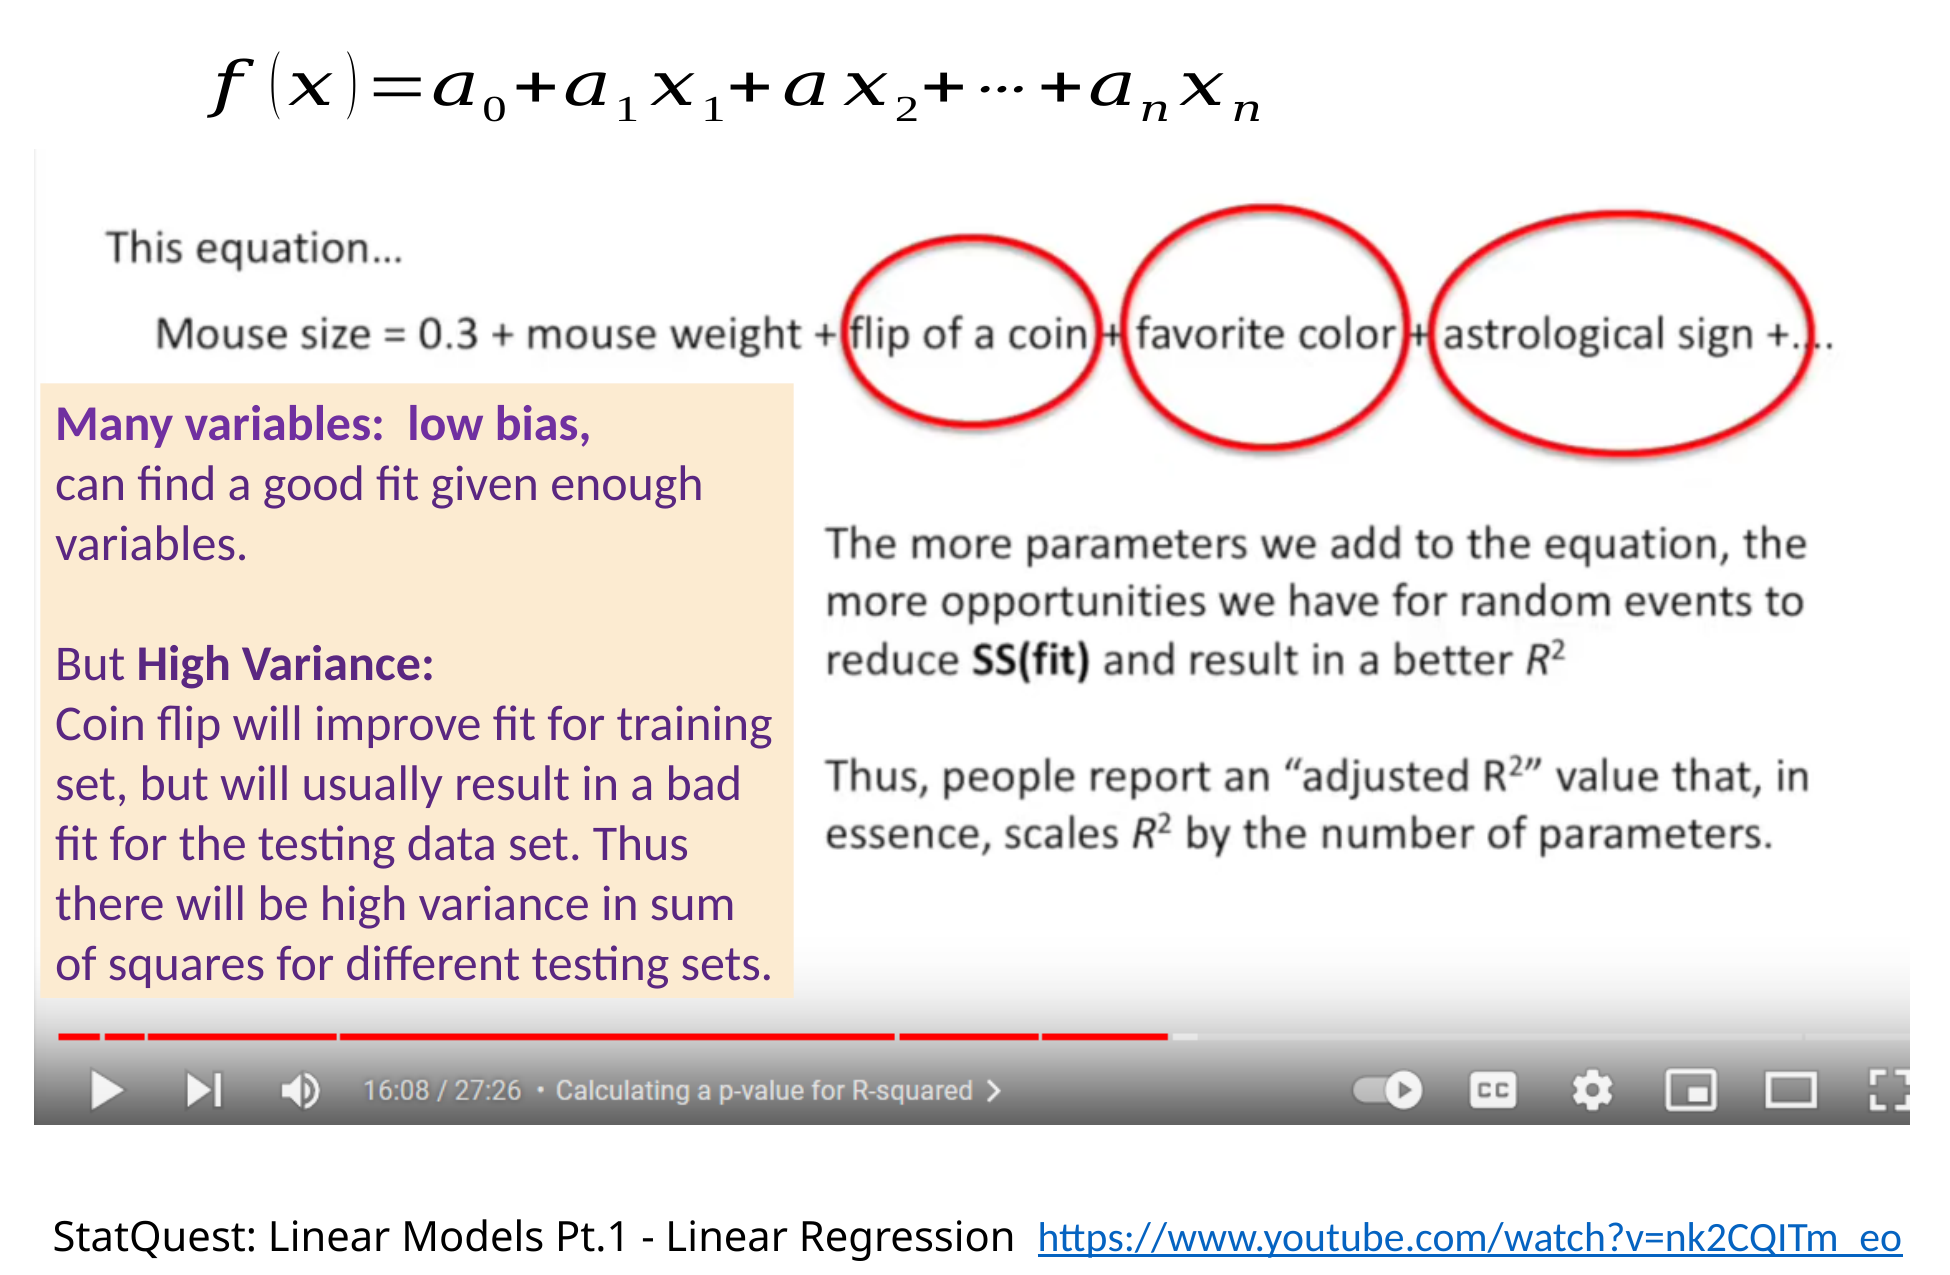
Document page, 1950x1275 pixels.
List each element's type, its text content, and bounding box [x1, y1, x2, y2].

text_box StatQuest: Linear Models Pt.1 - Linear Regression https://www.youtube.com/watch?v=nk2CQITm_eo [37, 1202, 1950, 1267]
picture [33, 149, 1910, 1125]
